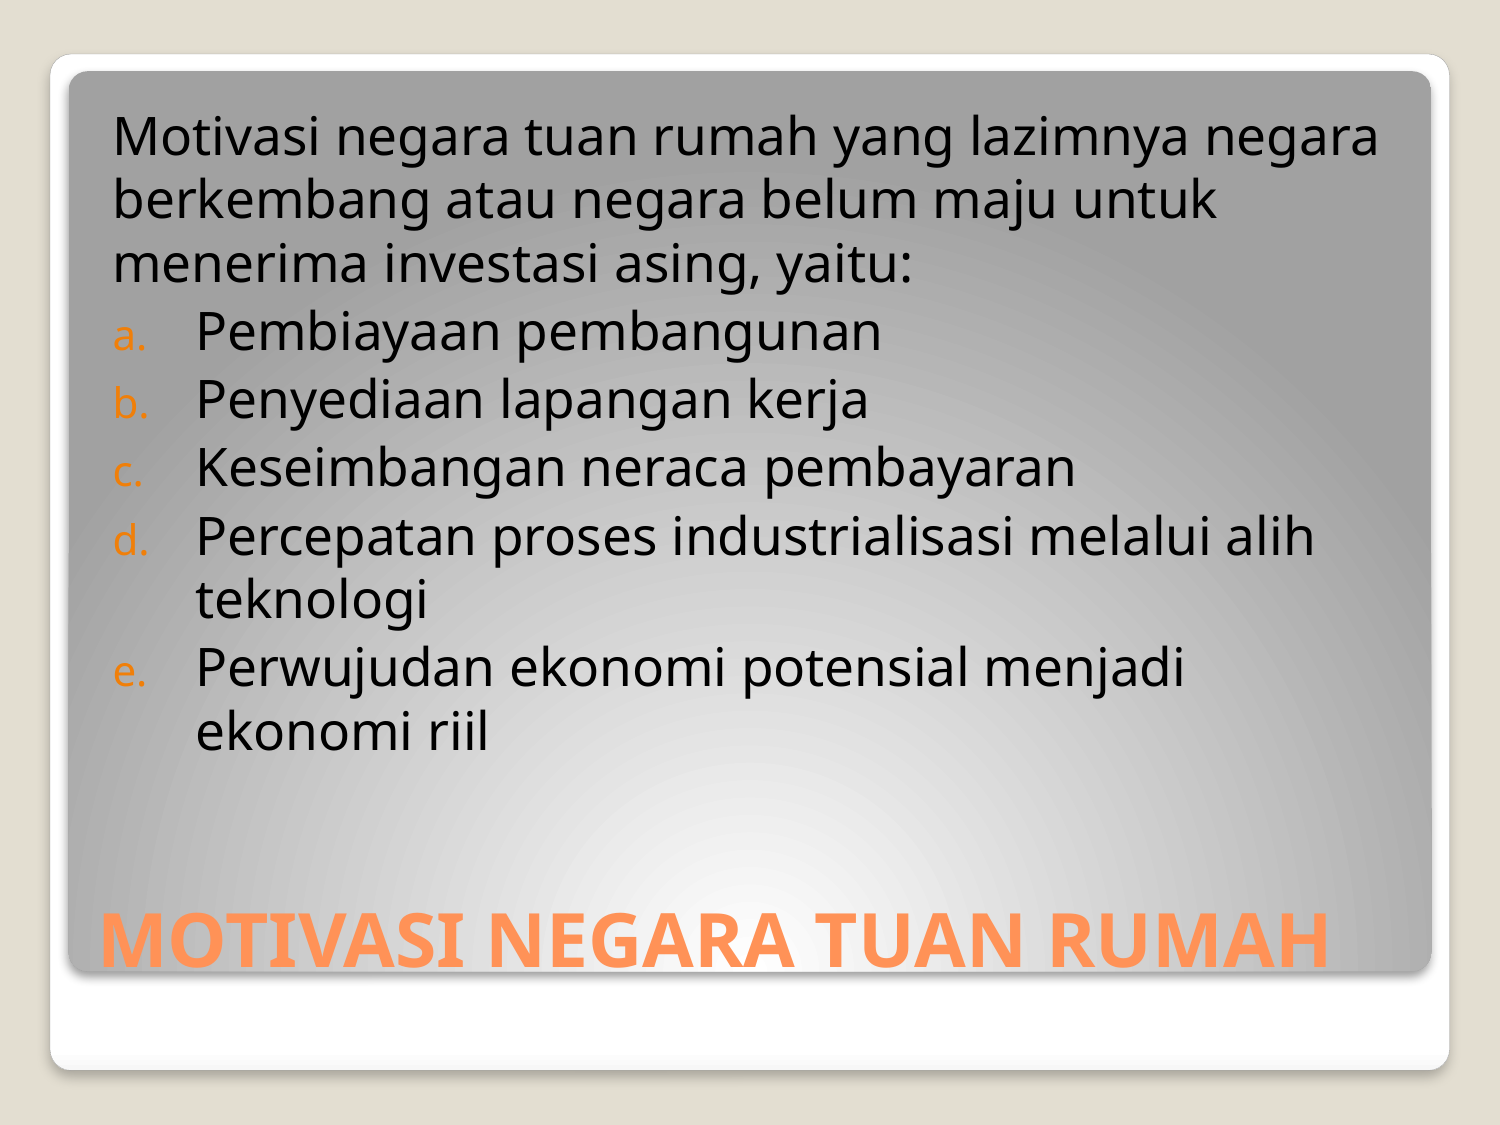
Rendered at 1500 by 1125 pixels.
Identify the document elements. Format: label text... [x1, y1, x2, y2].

title MOTIVASI NEGARA TUAN RUMAH [82, 817, 1425, 990]
list Motivasi negara tuan rumah yang lazimnya negara berkembang atau negara belum maju untuk menerima investasi asing, yaitu: Pembiayaan pembangunan Penyediaan lapangan kerja Keseimbangan neraca pembayaran Percepatan proses industrialisasi melalui alih teknologi Perwujudan ekonomi potensial menjadi ekonomi riil [82, 86, 1425, 774]
